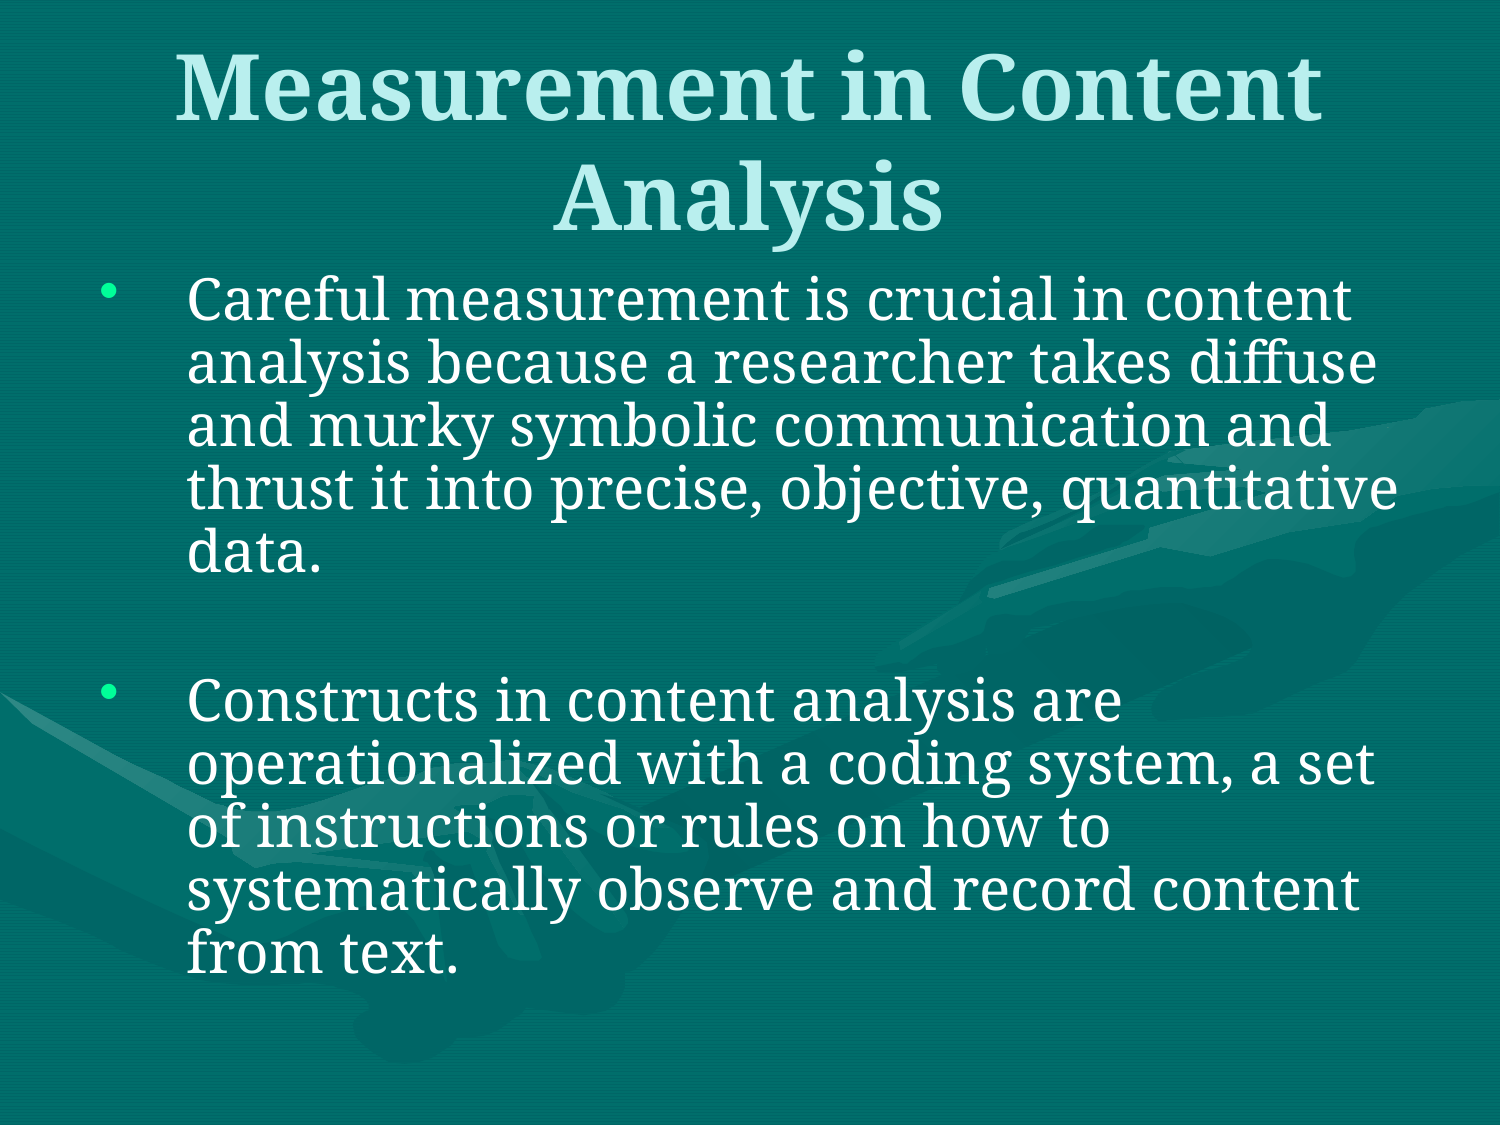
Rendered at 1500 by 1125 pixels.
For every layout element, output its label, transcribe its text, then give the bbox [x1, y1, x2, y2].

title Measurement in Content Analysis [74, 44, 1426, 233]
list Careful measurement is crucial in content analysis because a researcher takes diffuse and murky symbolic communication and thrust it into precise, objective, quantitative data. Constructs in content analysis are operationalized with a coding system, a set of instructions or rules on how to systematically observe and record content from text. [74, 262, 1426, 1001]
